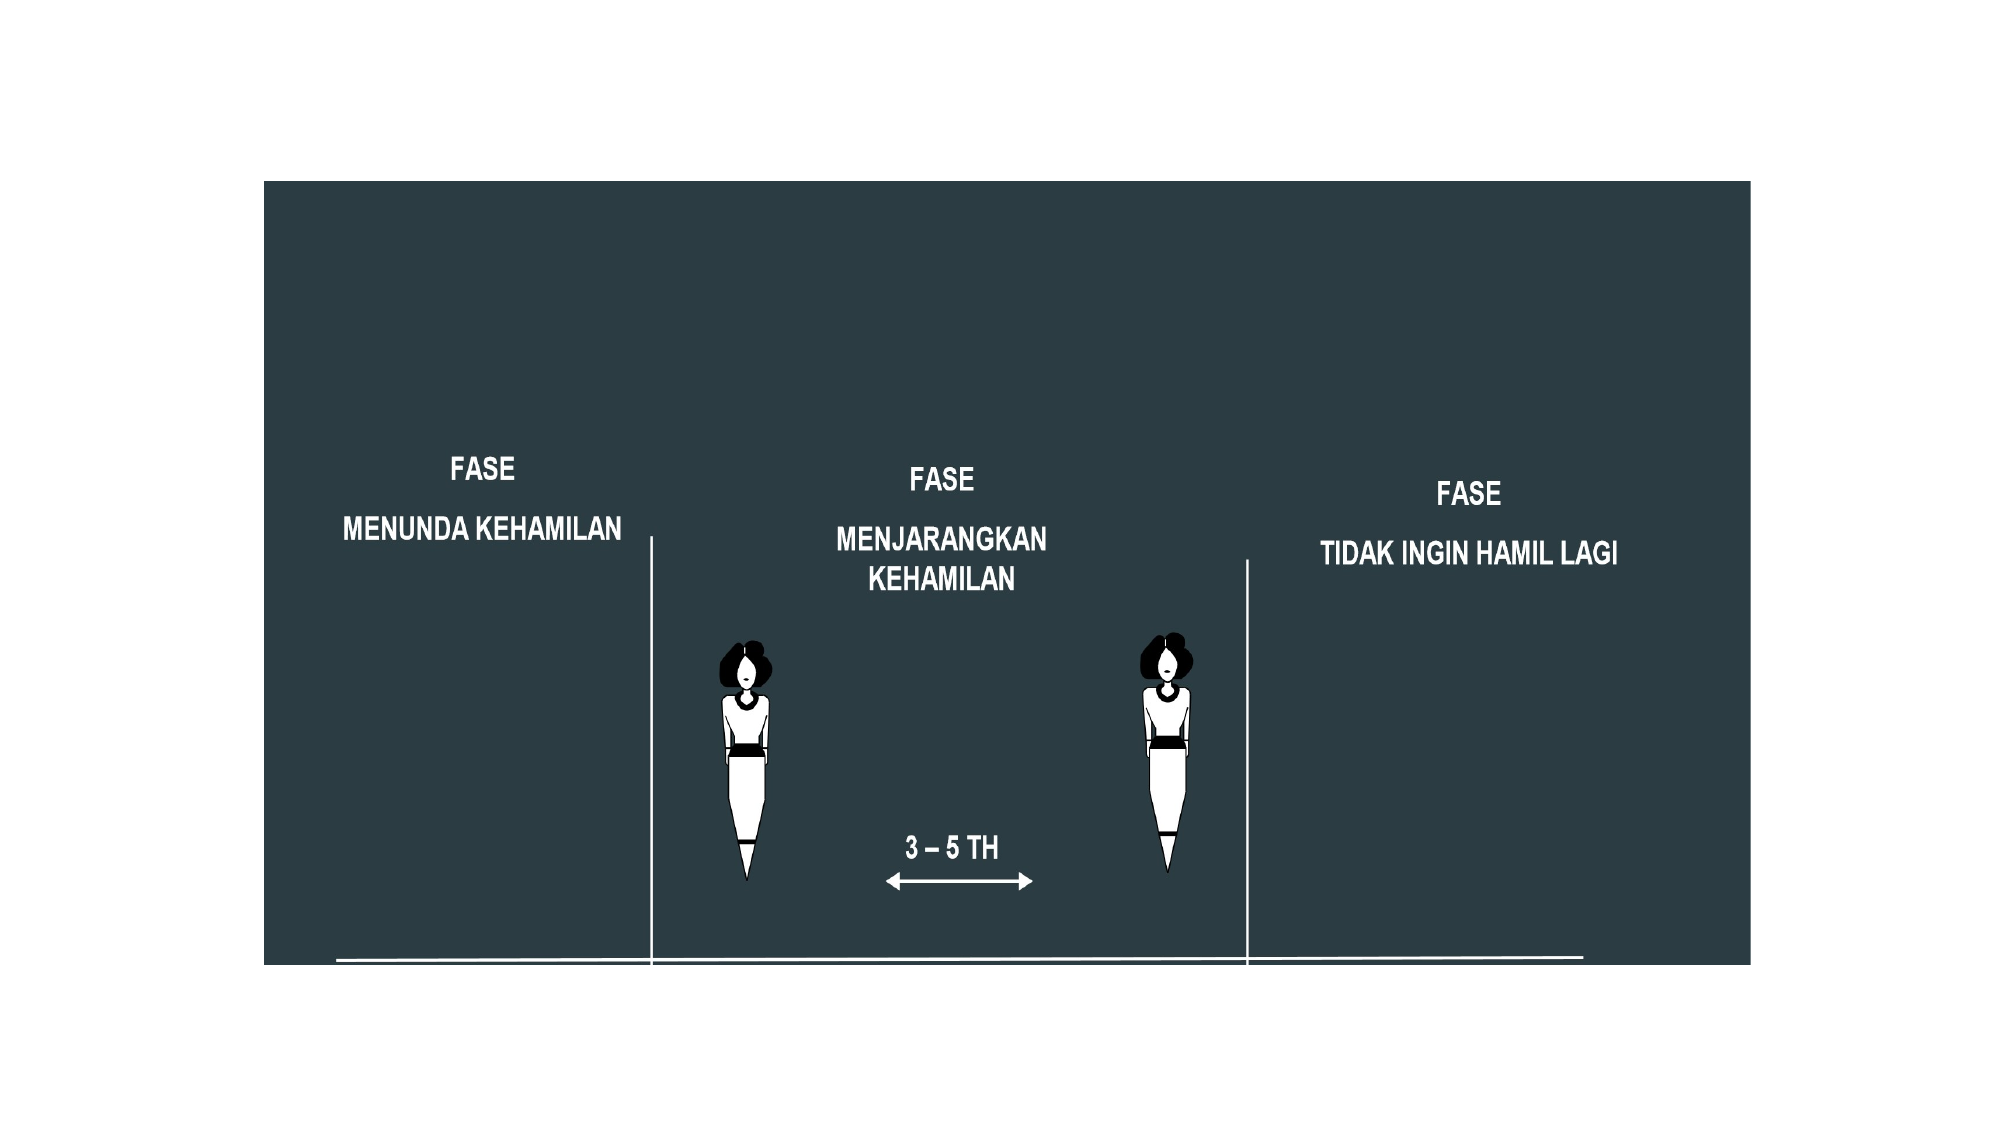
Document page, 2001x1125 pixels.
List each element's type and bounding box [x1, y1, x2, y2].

picture [263, 181, 1751, 966]
